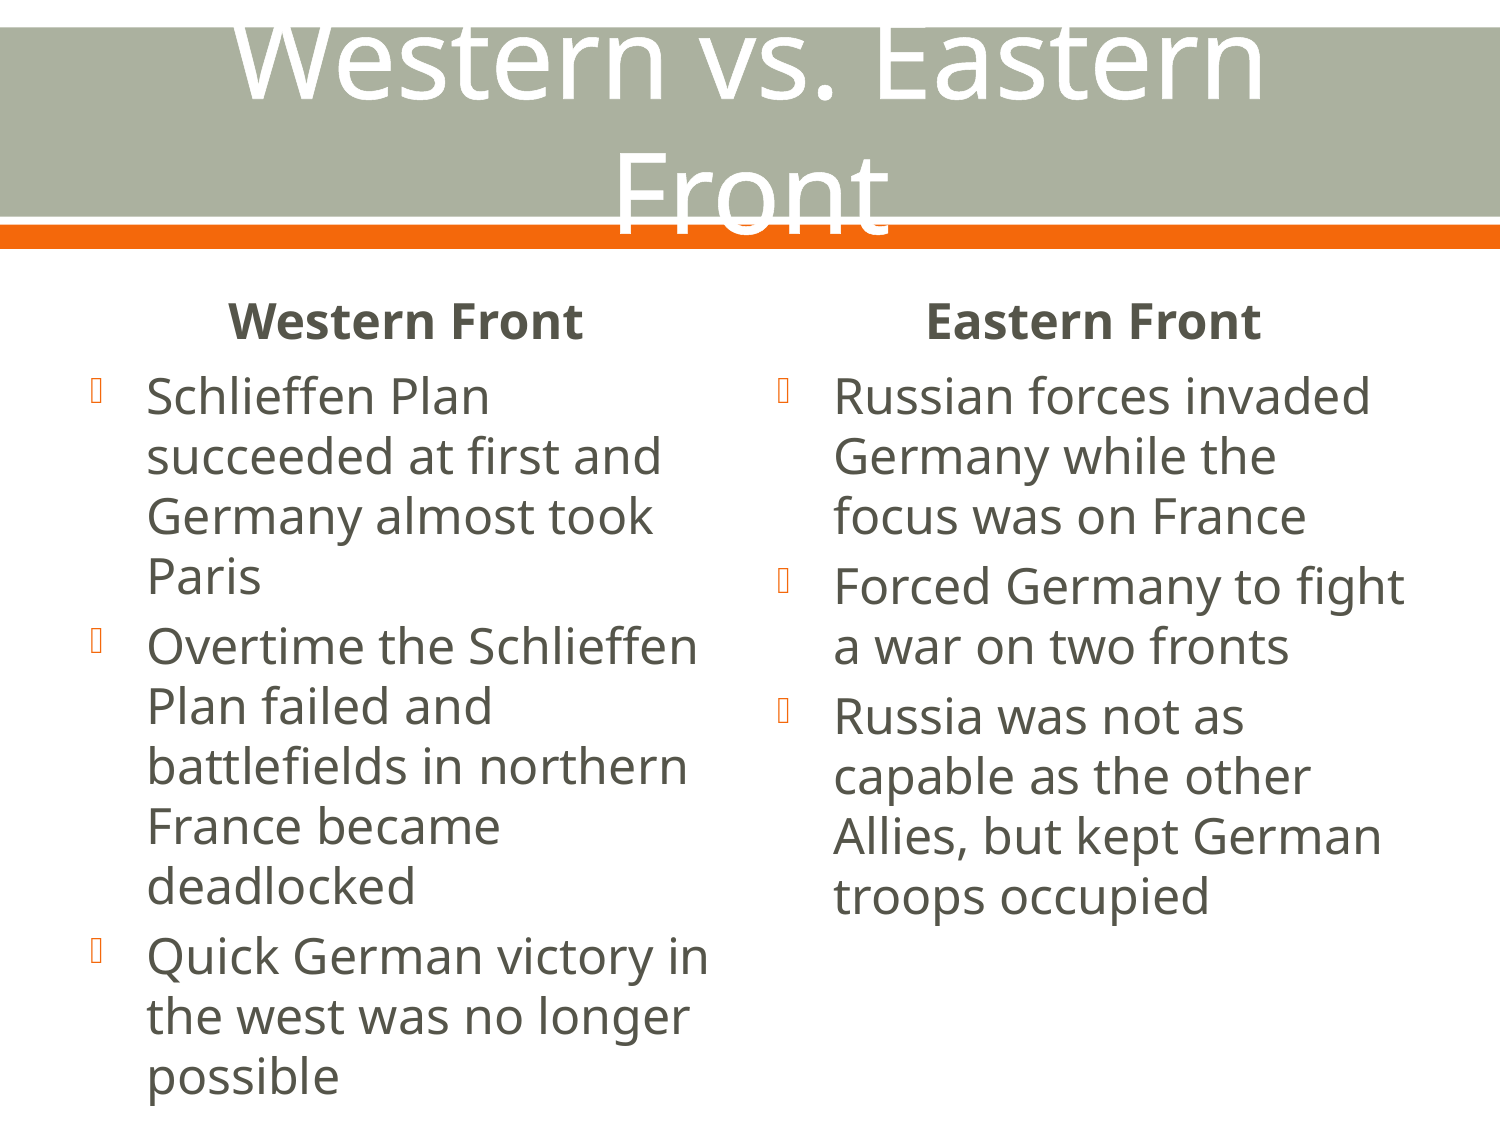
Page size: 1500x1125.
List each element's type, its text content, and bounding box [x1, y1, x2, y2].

list Western Front [75, 251, 738, 356]
list Eastern Front [761, 251, 1425, 356]
list Schlieffen Plan succeeded at first and Germany almost took Paris Overtime the Schlieffen Plan failed and battlefields in northern France became deadlocked Quick German victory in the west was no longer possible [75, 356, 738, 1005]
list Russian forces invaded Germany while the focus was on France Forced Germany to fight a war on two fronts Russia was not as capable as the other Allies, but kept German troops occupied [761, 356, 1425, 1005]
title Western vs. Eastern Front [75, 29, 1425, 213]
